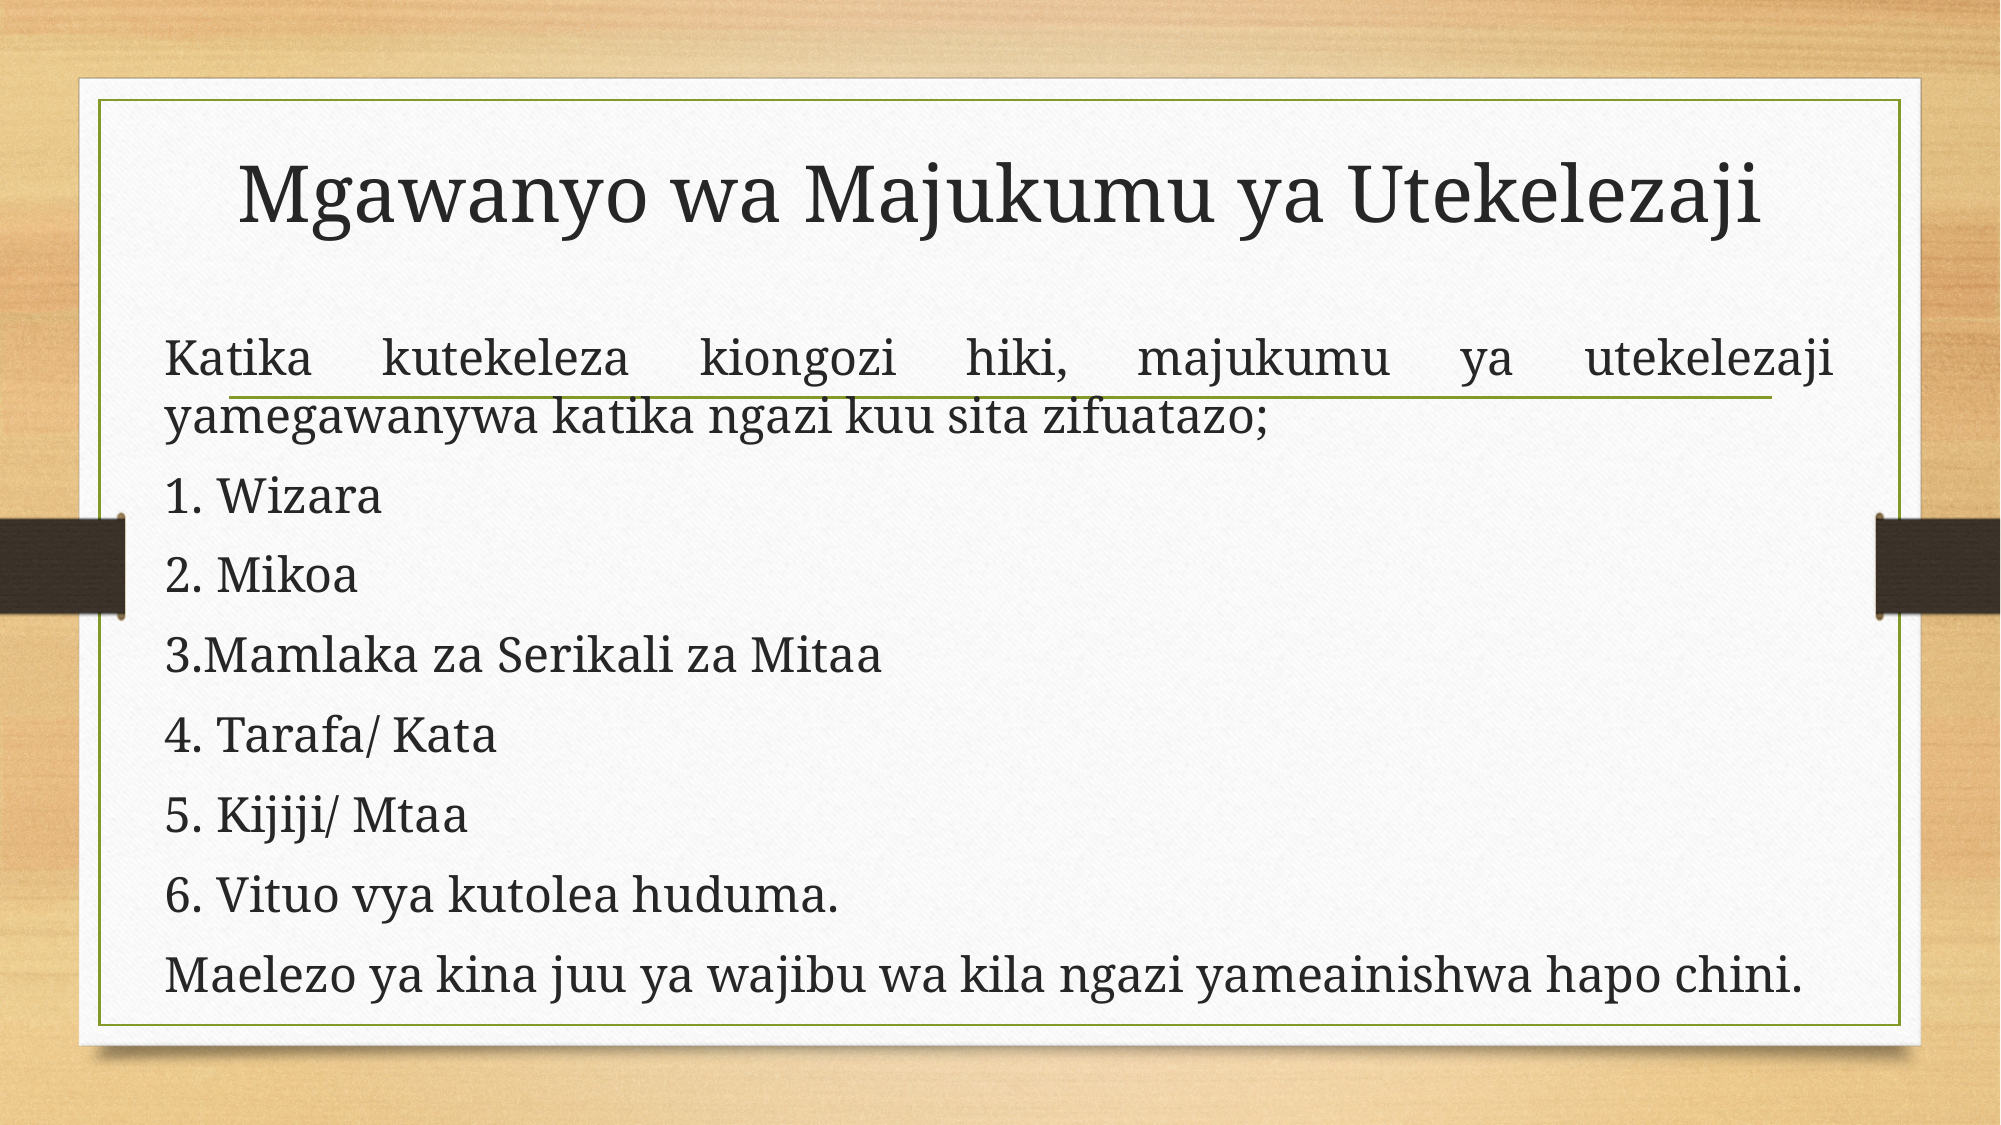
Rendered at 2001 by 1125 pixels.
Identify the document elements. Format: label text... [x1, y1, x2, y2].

picture [0, 0, 2001, 1125]
title Mgawanyo wa Majukumu ya Utekelezaji [149, 101, 1851, 281]
list Katika kutekeleza kiongozi hiki, majukumu ya utekelezaji yamegawanywa katika ngazi kuu sita zifuatazo; 1. Wizara 2. Mikoa 3.Mamlaka za Serikali za Mitaa 4. Tarafa/ Kata 5. Kijiji/ Mtaa 6. Vituo vya kutolea huduma. Maelezo ya kina juu ya wajibu wa kila ngazi yameainishwa hapo chini. [149, 319, 1850, 1057]
